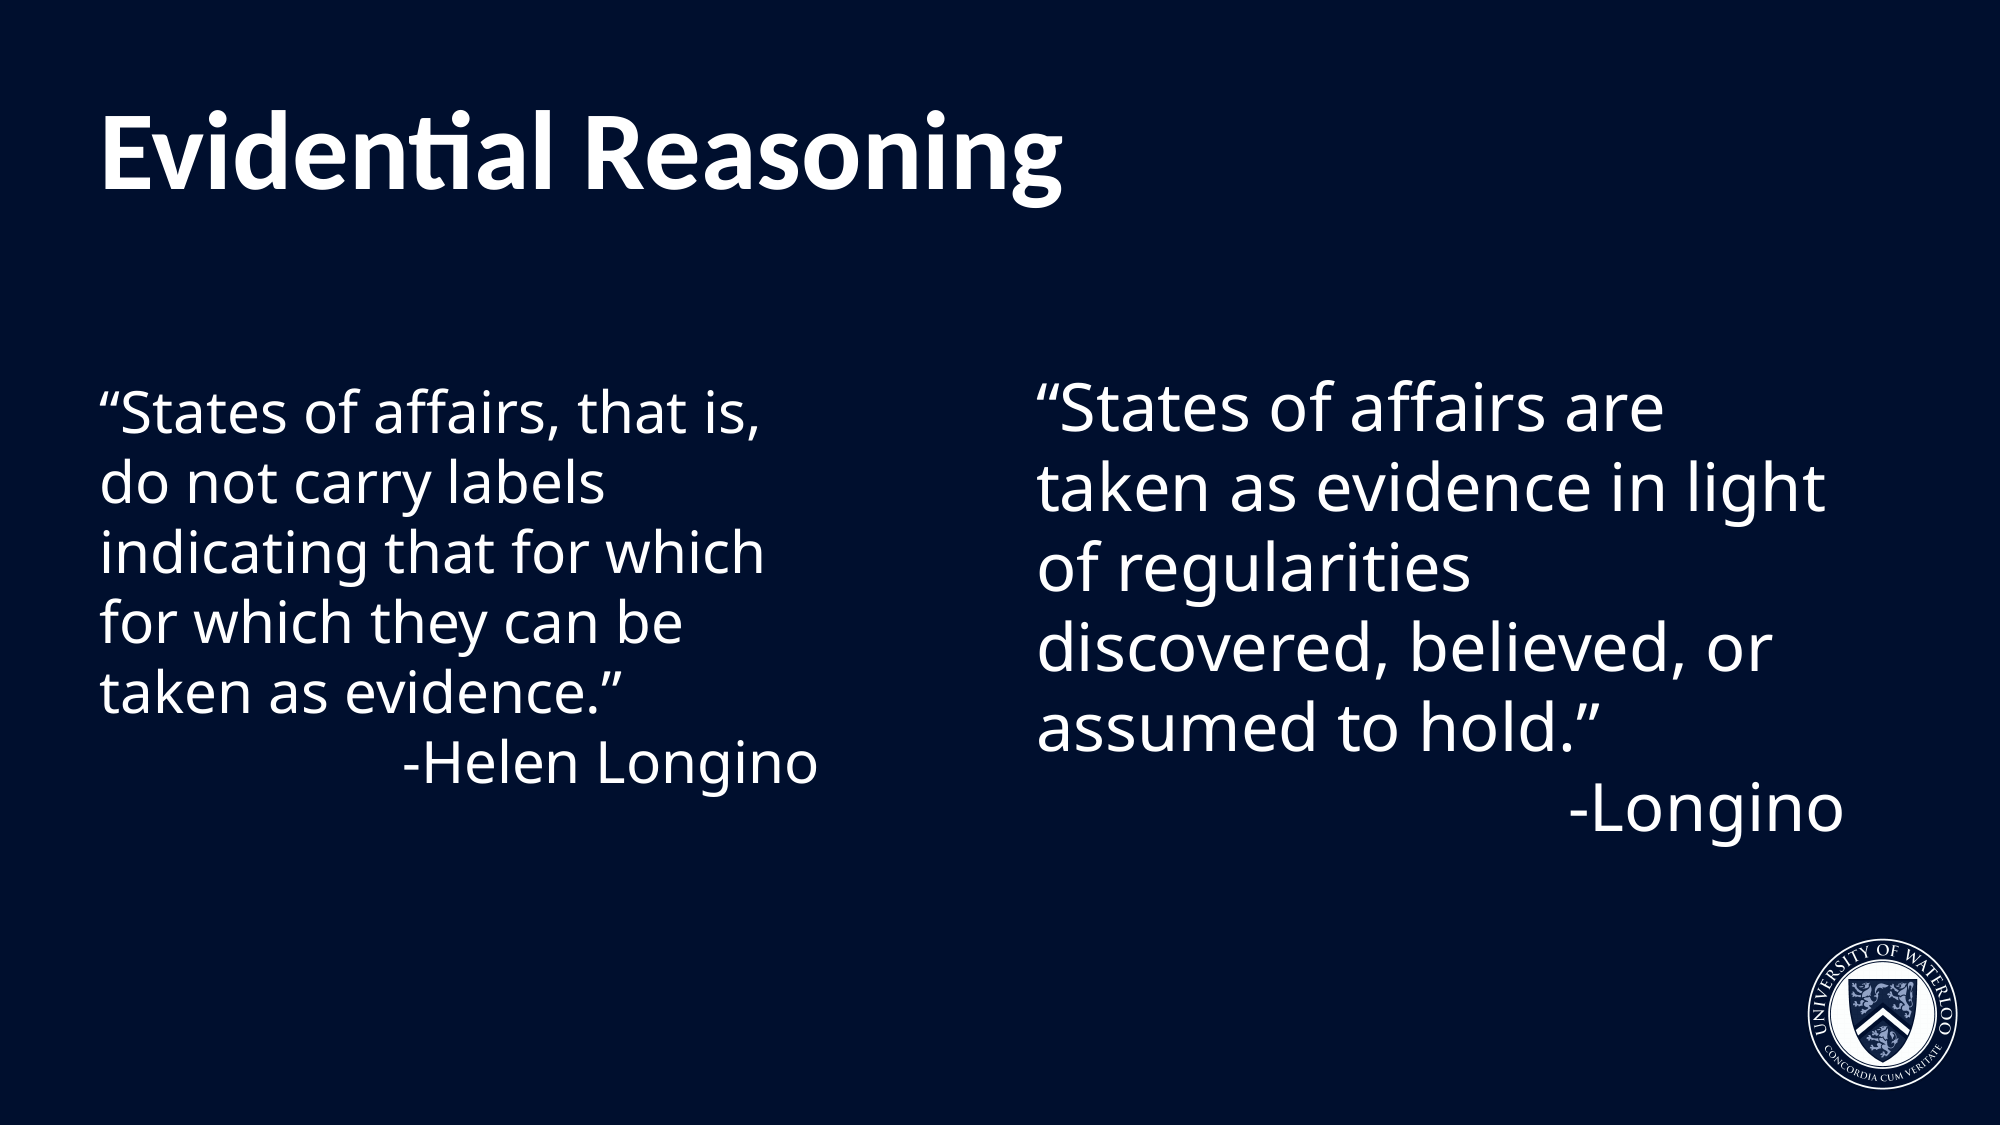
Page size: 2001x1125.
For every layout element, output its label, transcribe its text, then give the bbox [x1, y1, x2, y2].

picture [1806, 937, 1959, 1091]
text_box Evidential Reasoning [84, 70, 1750, 220]
text_box “States of affairs, that is, do not carry labels indicating that for which for which they can be taken as evidence.” -Helen Longino [84, 317, 835, 803]
text_box “States of affairs are taken as evidence in light of regularities discovered, believed, or assumed to hold.” -Longino [1021, 357, 1861, 852]
